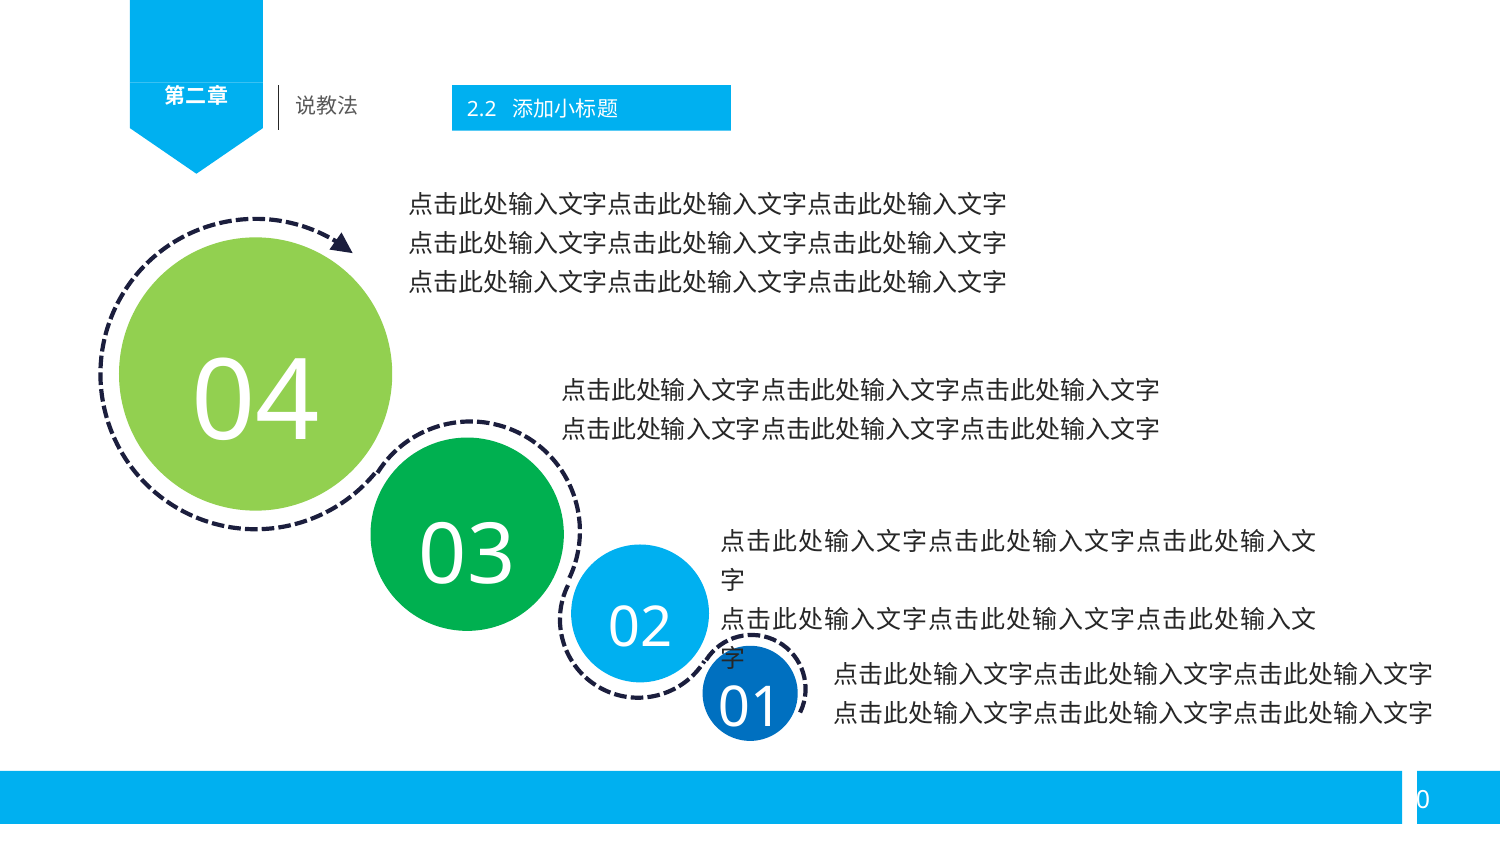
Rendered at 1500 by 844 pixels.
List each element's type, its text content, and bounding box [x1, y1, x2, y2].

text_box 01 [703, 701, 798, 741]
text_box 2.2 添加小标题 [450, 83, 733, 133]
text_box 说教法 [280, 85, 450, 126]
text_box 点击此处输入文字点击此处输入文字点击此处输入文字 点击此处输入文字点击此处输入文字点击此处输入文字 [825, 358, 1193, 451]
text_box 点击此处输入文字点击此处输入文字点击此处输入文字 点击此处输入文字点击此处输入文字点击此处输入文字 点击此处输入文字点击此处输入文字点击此处输入文字 [393, 172, 1083, 305]
text_box 点击此处输入文字点击此处输入文字点击此处输入文字 点击此处输入文字点击此处输入文字点击此处输入文字 [825, 508, 1333, 641]
text_box 点击此处输入文字点击此处输入文字点击此处输入文字 点击此处输入文字点击此处输入文字点击此处输入文字 [818, 641, 1451, 735]
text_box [100, 218, 820, 693]
